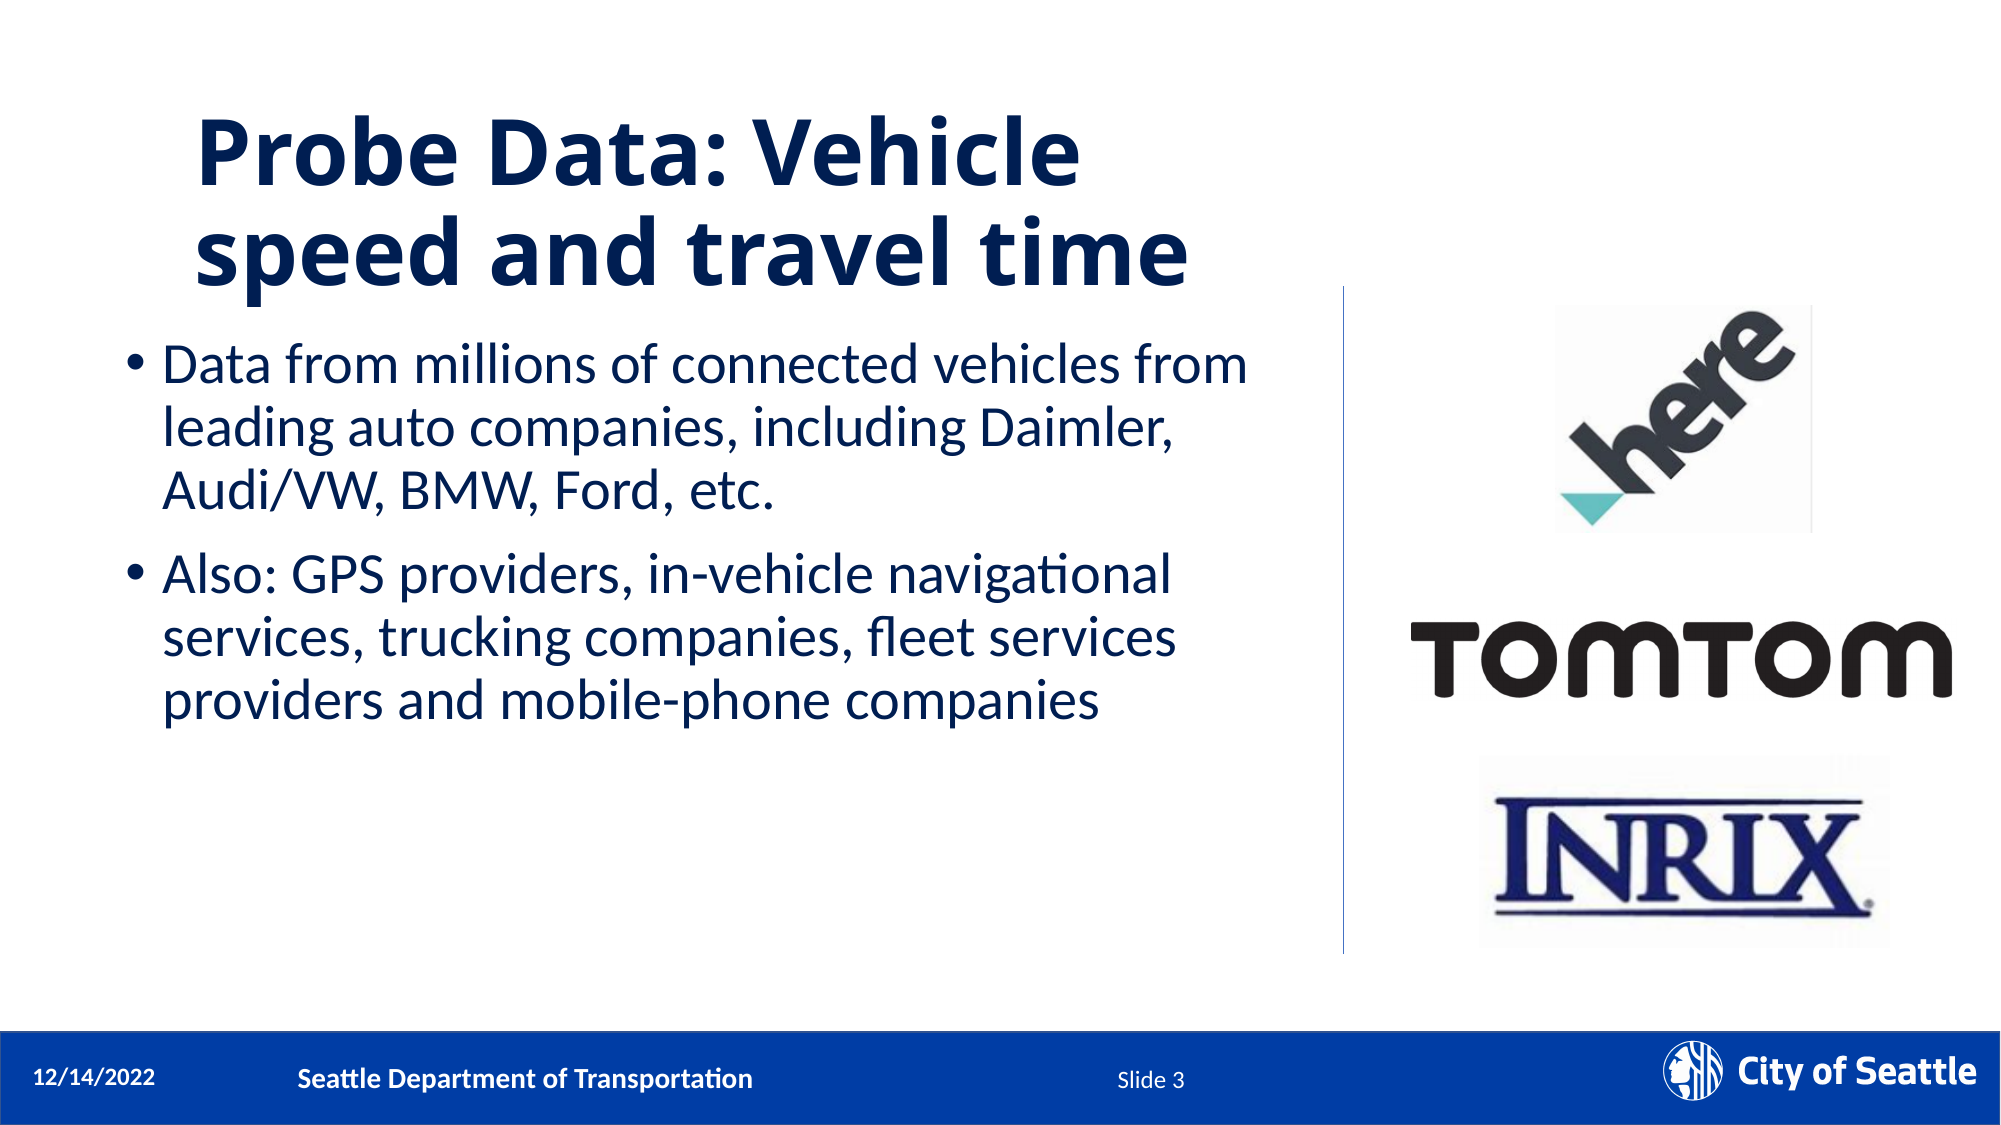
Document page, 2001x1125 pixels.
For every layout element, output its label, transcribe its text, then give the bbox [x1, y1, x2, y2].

title Probe Data: Vehicle speed and travel time [180, 99, 1323, 326]
picture [1635, 1013, 2001, 1125]
picture [1411, 618, 1957, 701]
picture [1555, 305, 1813, 533]
text_box Data from millions of connected vehicles from leading auto companies, including Daimler, Audi/VW, BMW, Ford, etc. Also: GPS providers, in-vehicle navigational services, trucking companies, fleet services providers and mobile-phone companies [110, 326, 1323, 995]
picture [1479, 751, 1890, 949]
